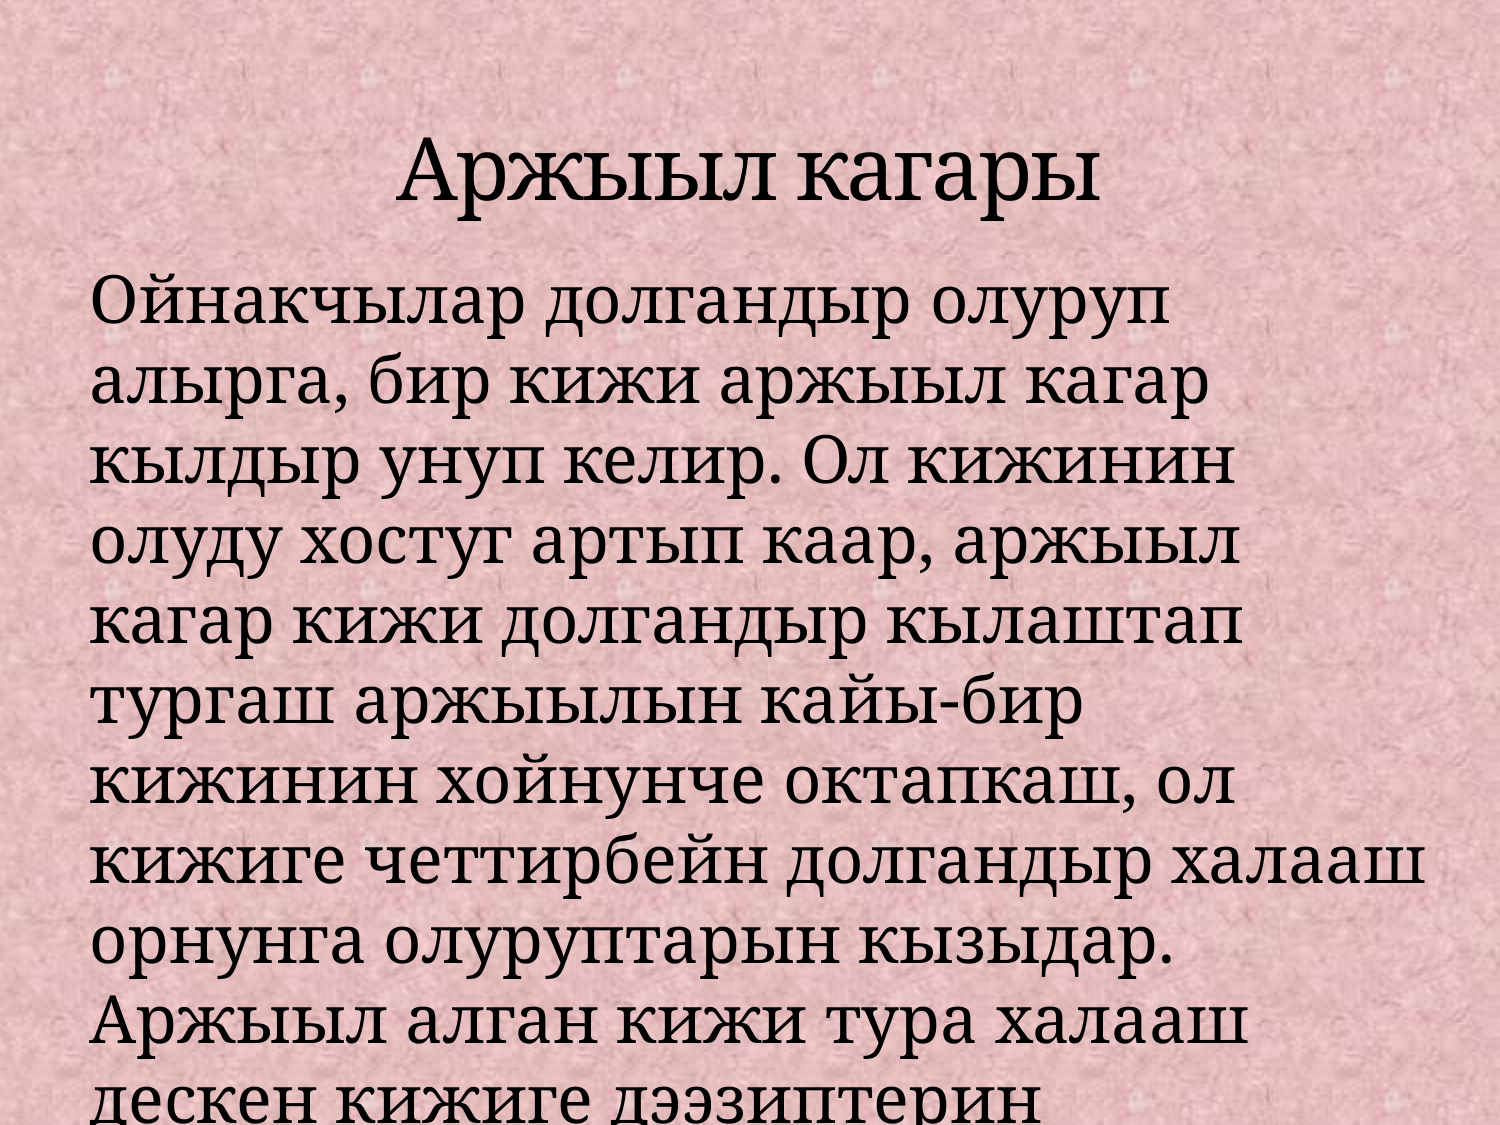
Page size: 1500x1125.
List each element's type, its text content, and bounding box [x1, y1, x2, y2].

picture [0, 0, 1500, 1125]
list Ойнакчылар долгандыр олуруп алырга, бир кижи аржыыл кагар кылдыр унуп келир. Ол кижинин олуду хостуг артып каар, аржыыл кагар кижи долгандыр кылаштап тургаш аржыылын кайы-бир кижинин хойнунче октапкаш, ол кижиге четтирбейн долгандыр халааш орнунга олуруптарын кызыдар. Аржыыл алган кижи тура халааш дескен кижиге дээзиптерин оралдажыр [75, 249, 1447, 1083]
title Аржыыл кагары [74, 24, 1425, 225]
